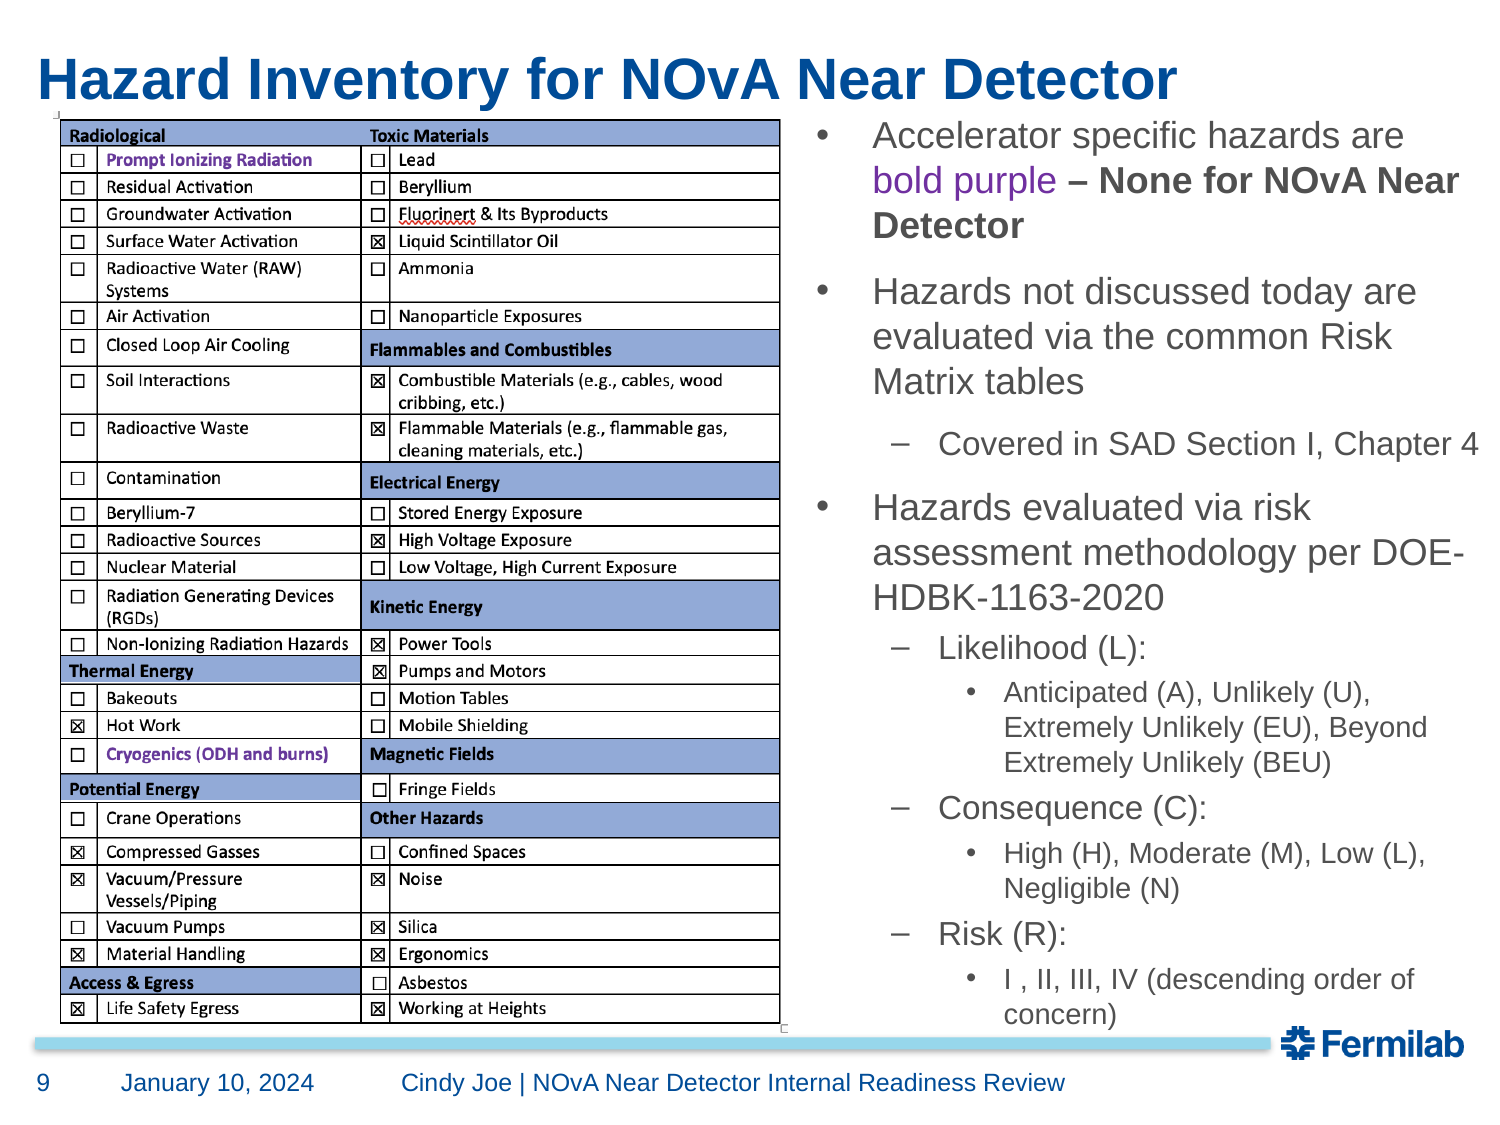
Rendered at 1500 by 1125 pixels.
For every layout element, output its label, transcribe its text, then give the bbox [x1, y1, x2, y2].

title Hazard Inventory for NOvA Near Detector [37, 41, 1463, 112]
footer Cindy Joe | NOvA Near Detector Internal Readiness Review [251, 1066, 1279, 1107]
picture [1281, 1026, 1464, 1060]
slide_number 9 [36, 1066, 105, 1106]
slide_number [120, 1066, 251, 1106]
picture [52, 111, 788, 1033]
list Accelerator specific hazards are bold purple – None for NOvA Near Detector Hazards not discussed today are evaluated via the common Risk Matrix tables Covered in SAD Section I, Chapter 4 Hazards evaluated via risk assessment methodology per DOE-HDBK-1163-2020 Likelihood (L): Anticipated (A), Unlikely (U), Extremely Unlikely (EU), Beyond Extremely Unlikely (BEU) Consequence (C): High (H), Moderate (M), Low (L), Negligible (N) Risk (R): I , II, III, IV (descending order of concern) [816, 111, 1484, 994]
